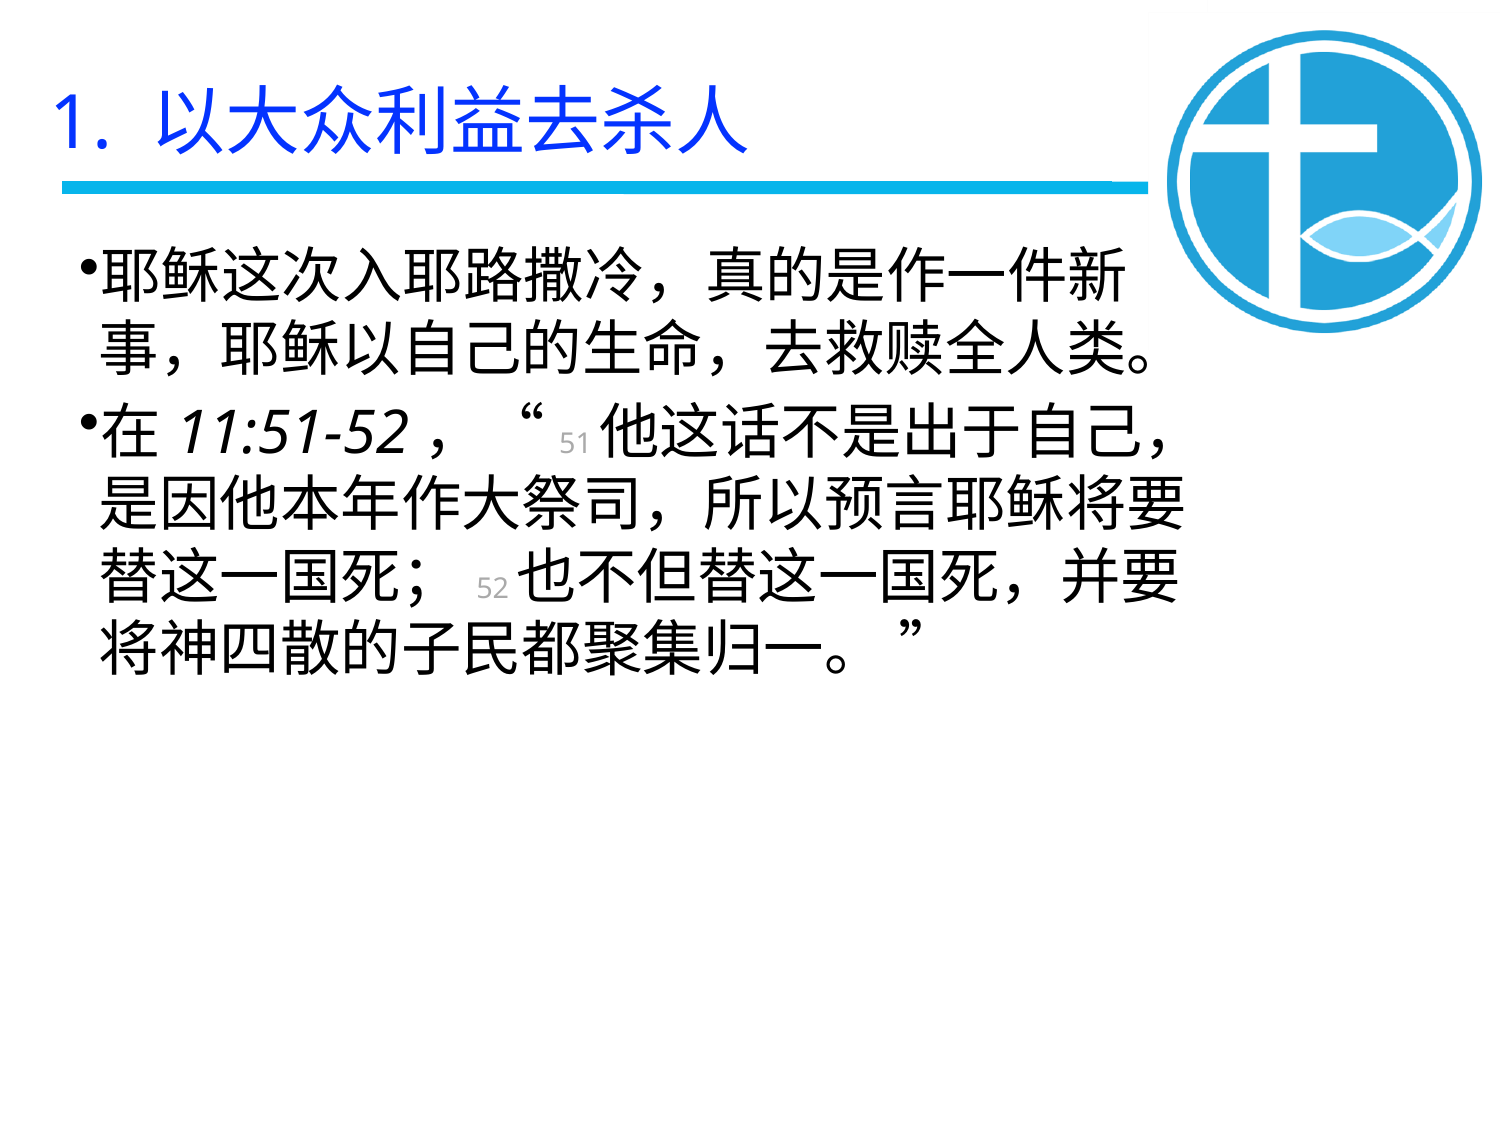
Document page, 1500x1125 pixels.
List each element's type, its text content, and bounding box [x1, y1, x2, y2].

text_box 耶稣这次入耶路撒冷，真的是作一件新事，耶稣以自己的生命，去救赎全人类。 在11:51-52，“51他这话不是出于自己，是因他本年作大祭司，所以预言耶稣将要替这一国死；52也不但替这一国死，并要将神四散的子民都聚集归一。 ” [71, 229, 1219, 691]
picture [1148, 0, 1500, 350]
text_box 1. 以大众利益去杀人 [42, 76, 1281, 173]
